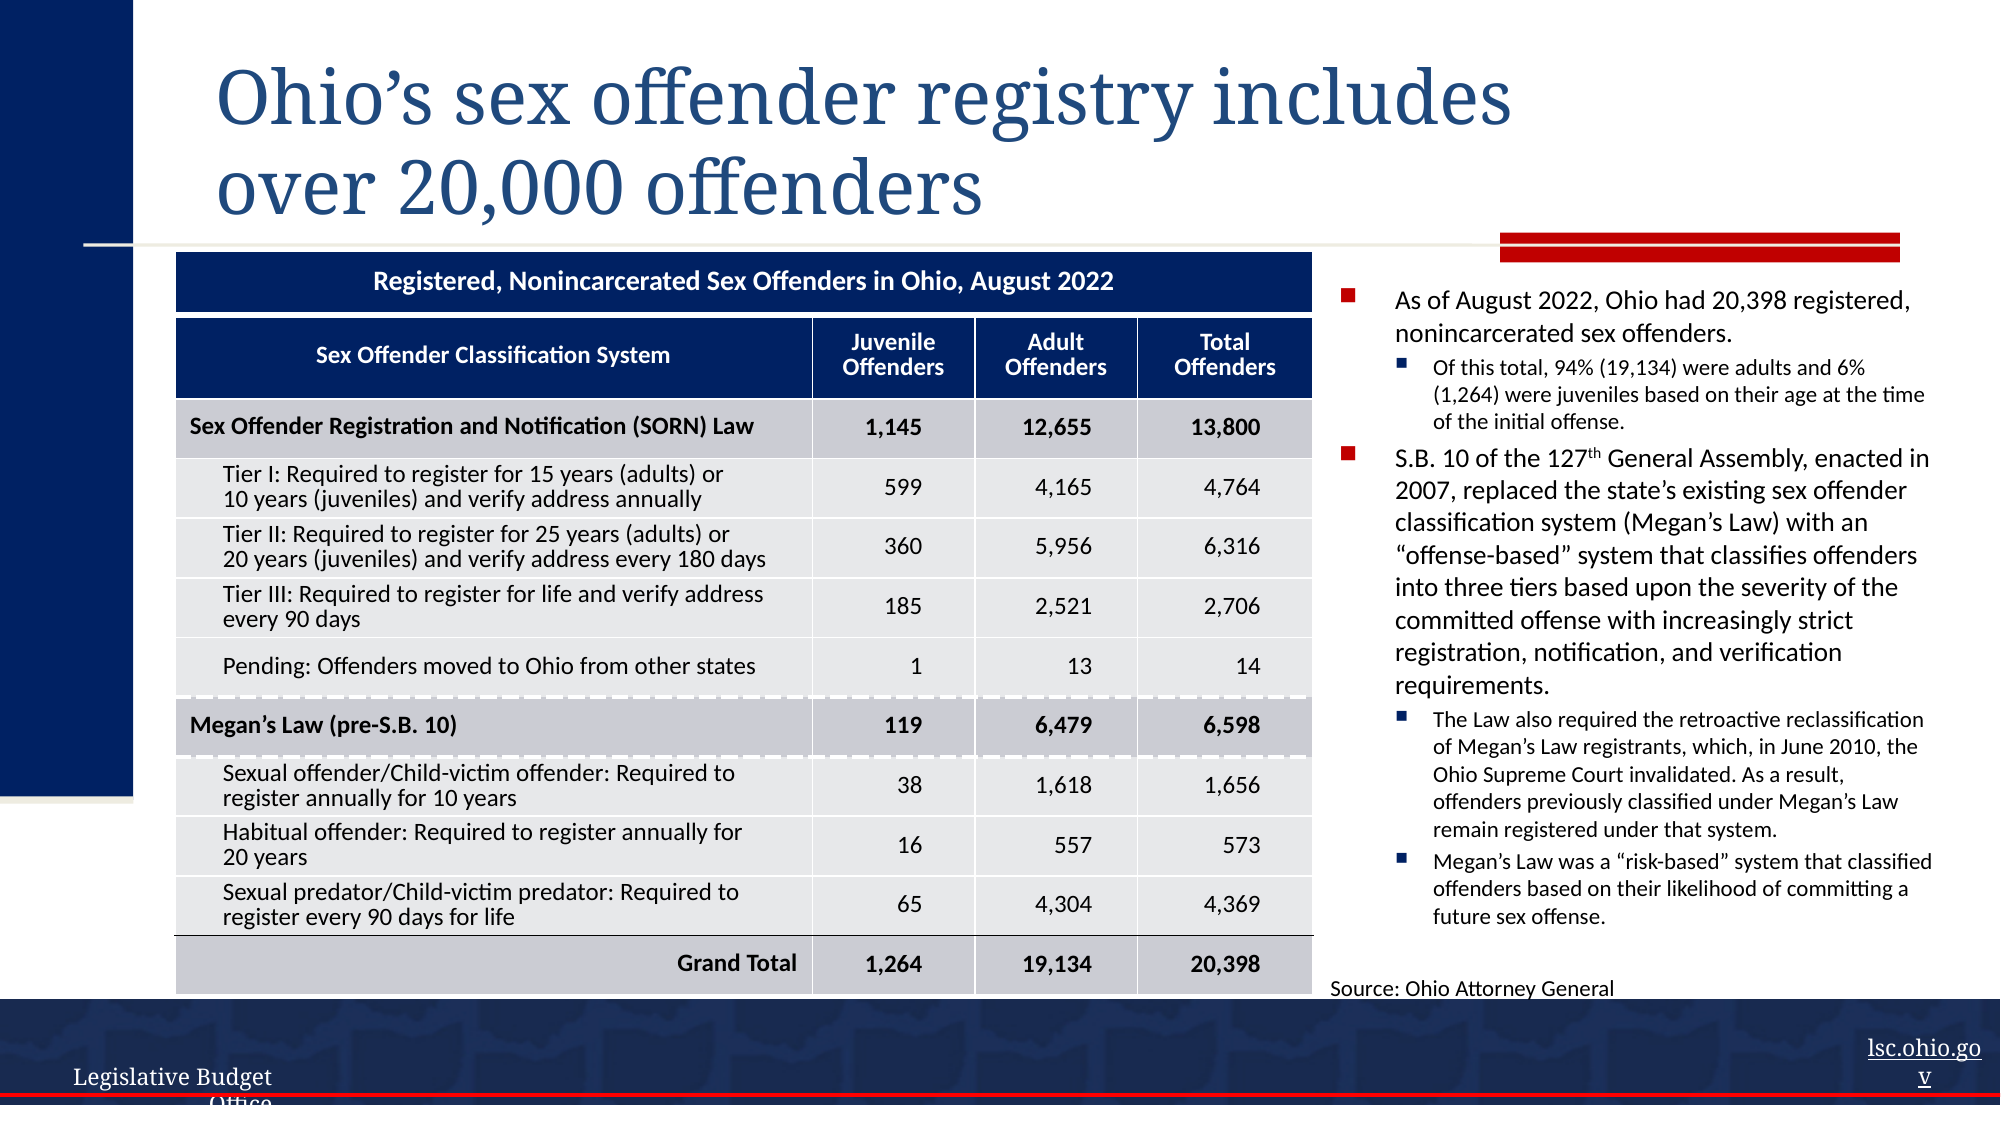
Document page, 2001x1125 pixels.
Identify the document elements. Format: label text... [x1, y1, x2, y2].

table_cell 13 [976, 638, 1137, 697]
table_cell 185 [813, 579, 974, 637]
table_cell 16 [813, 817, 974, 875]
table_cell 573 [1138, 817, 1312, 875]
table_cell 557 [976, 817, 1137, 875]
table_header Registered, Nonincarcerated Sex Offenders in Ohio, August 2022 [176, 252, 1312, 312]
table_cell Total Offenders [1138, 318, 1312, 398]
table_cell Tier I: Required to register for 15 years (adults) or 10 years (juveniles) and verify address annually [176, 459, 812, 517]
picture [0, 999, 2000, 1093]
table_cell Tier II: Required to register for 25 years (adults) or 20 years (juveniles) and verify address every 180 days [176, 519, 812, 577]
table_cell Sex Offender Registration and Notification (SORN) Law [176, 400, 812, 458]
table_cell Adult Offenders [976, 318, 1137, 398]
table_cell 4,369 [1138, 877, 1312, 935]
table_cell 12,655 [976, 400, 1137, 458]
table_cell Sexual offender/Child-victim offender: Required to register annually for 10 years [176, 757, 812, 815]
table_cell 13,800 [1138, 400, 1312, 458]
table_cell 1,264 [813, 936, 974, 994]
picture [0, 1097, 211, 1105]
title Ohio’s sex offender registry includes over 20,000 offenders [200, 45, 1900, 234]
table_cell 5,956 [976, 519, 1137, 577]
table_cell 119 [813, 697, 974, 757]
table_cell Pending: Offenders moved to Ohio from other states [176, 638, 812, 697]
table_cell 65 [813, 877, 974, 935]
table_cell 360 [813, 519, 974, 577]
picture [238, 1097, 2000, 1105]
table_cell Tier III: Required to register for life and verify address every 90 days [176, 579, 812, 637]
table_cell 6,316 [1138, 519, 1312, 577]
table_cell 4,764 [1138, 459, 1312, 517]
table_cell 2,706 [1138, 579, 1312, 637]
table_cell Megan’s Law (pre-S.B. 10) [176, 697, 812, 757]
table_cell 6,598 [1138, 697, 1312, 757]
table_cell 2,521 [976, 579, 1137, 637]
table_cell 20,398 [1138, 936, 1312, 994]
table_cell 4,165 [976, 459, 1137, 517]
table_cell Juvenile Offenders [813, 318, 974, 398]
picture [212, 1097, 221, 1105]
table_cell 38 [813, 757, 974, 815]
table_cell 4,304 [976, 877, 1137, 935]
table_cell 1,145 [813, 400, 974, 458]
table_cell 1,656 [1138, 757, 1312, 815]
table_cell Habitual offender: Required to register annually for 20 years [176, 817, 812, 875]
table_cell 6,479 [976, 697, 1137, 757]
list As of August 2022, Ohio had 20,398 registered, nonincarcerated sex offenders. Of this total, 94% (19,134) were adults and 6% (1,264) were juveniles based on their age at the time of the initial offense. S.B. 10 of the 127th General Assembly, enacted in 2007, replaced the state’s existing sex offender classification system (Megan’s Law) with an “offense-based” system that classifies offenders into three tiers based upon the severity of the committed offense with increasingly strict registration, notification, and verification requirements. The Law also required the retroactive reclassification of Megan’s Law registrants, which, in June 2010, the Ohio Supreme Court invalidated. As a result, offenders previously classified under Megan’s Law remain registered under that system. Megan’s Law was a “risk-based” system that classified offenders based on their likelihood of committing a future sex offense. [1324, 275, 1950, 949]
table_cell Sex Offender Classification System [176, 318, 812, 398]
table_cell 599 [813, 459, 974, 517]
picture [222, 1097, 228, 1105]
table_cell 14 [1138, 638, 1312, 697]
table_cell 1,618 [976, 757, 1137, 815]
table_cell 1 [813, 638, 974, 697]
text_box Source: Ohio Attorney General [1315, 965, 1691, 1009]
table_cell 19,134 [976, 936, 1137, 994]
table_cell Grand Total [176, 936, 812, 994]
table_cell Sexual predator/Child-victim predator: Required to register every 90 days for life [176, 877, 812, 935]
